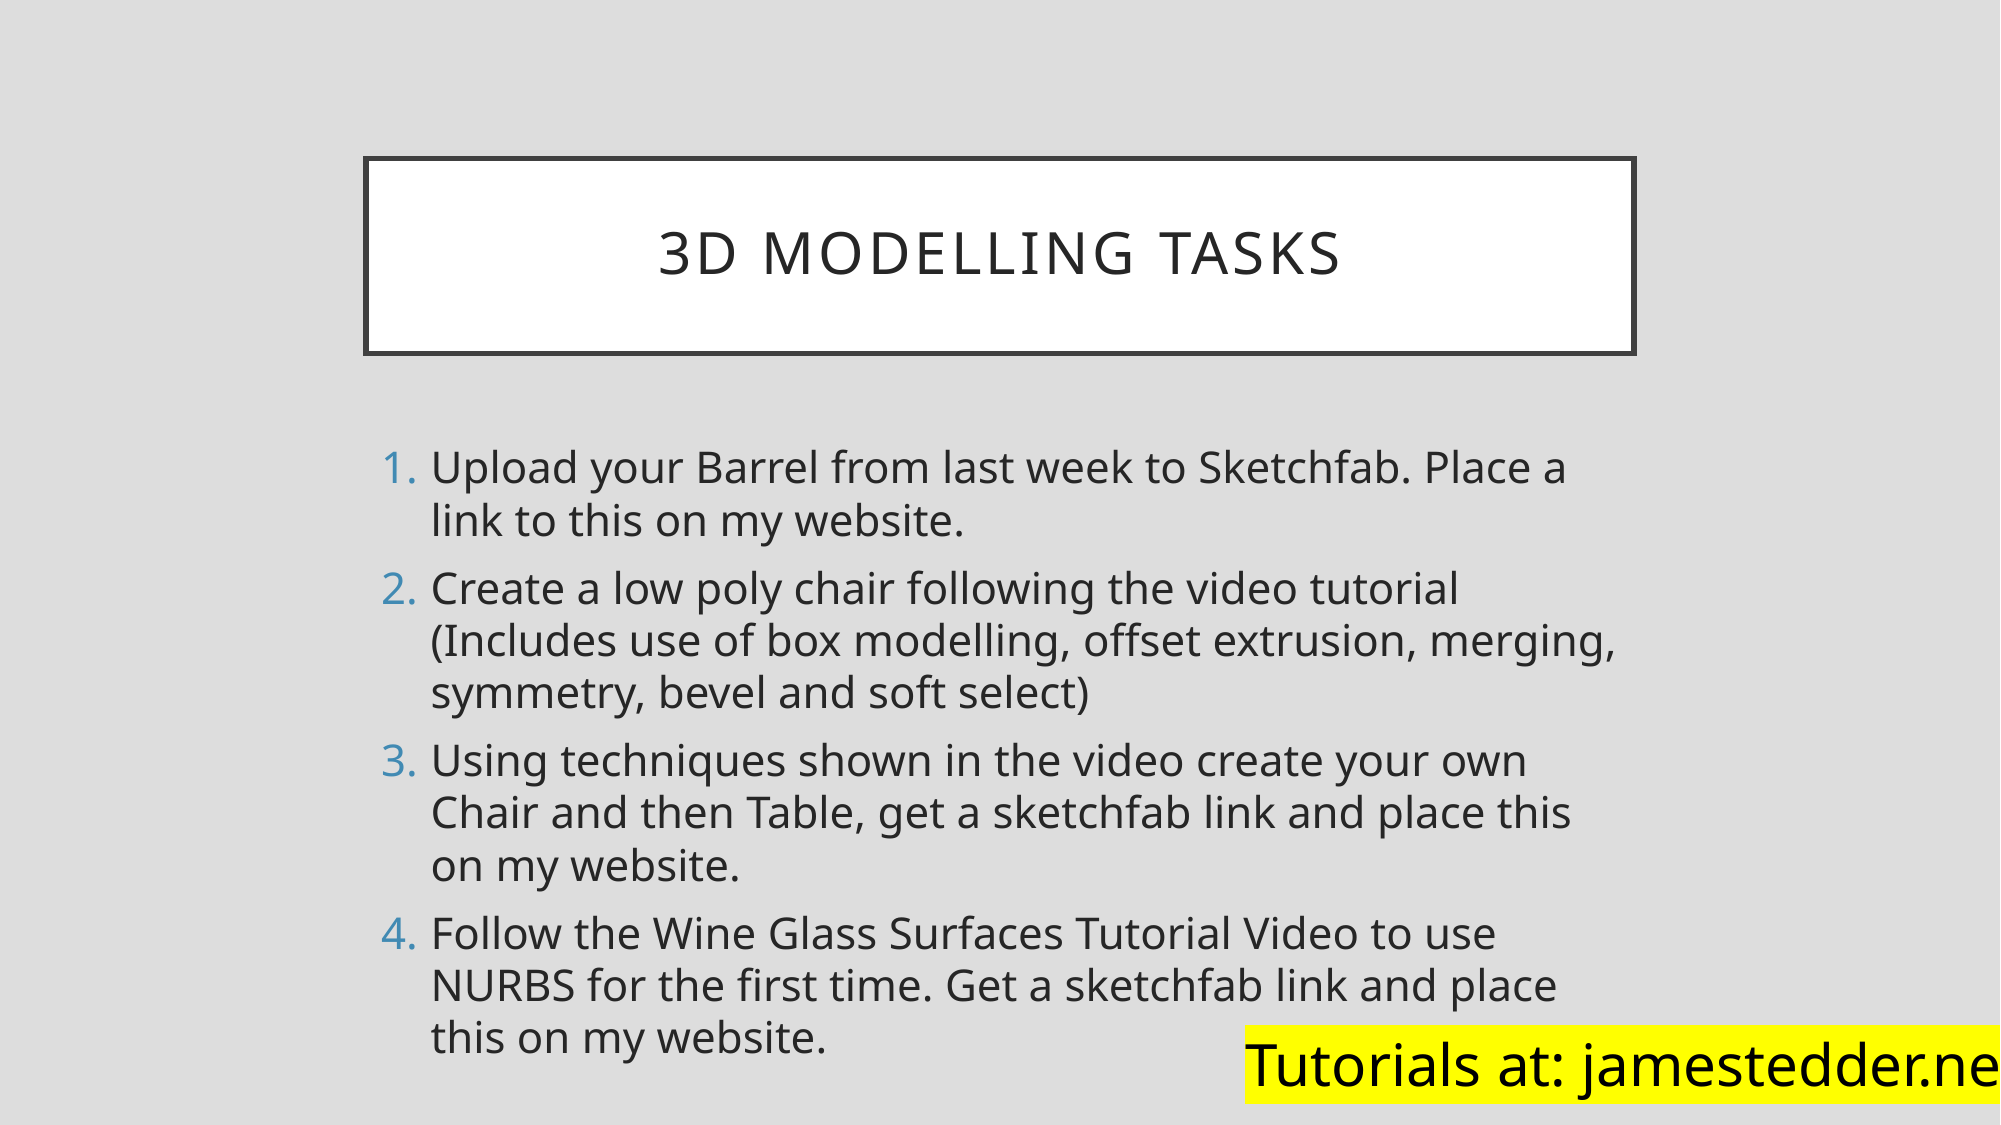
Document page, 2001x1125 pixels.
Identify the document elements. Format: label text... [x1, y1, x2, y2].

list Upload your Barrel from last week to Sketchfab. Place a link to this on my website. Create a low poly chair following the video tutorial (Includes use of box modelling, offset extrusion, merging, symmetry, bevel and soft select) Using techniques shown in the video create your own Chair and then Table, get a sketchfab link and place this on my website. Follow the Wine Glass Surfaces Tutorial Video to use NURBS for the first time. Get a sketchfab link and place this on my website. [366, 432, 1634, 1083]
title 3D Modelling Tasks [363, 156, 1637, 356]
text_box Tutorials at: jamestedder.net [1230, 1021, 2000, 1106]
